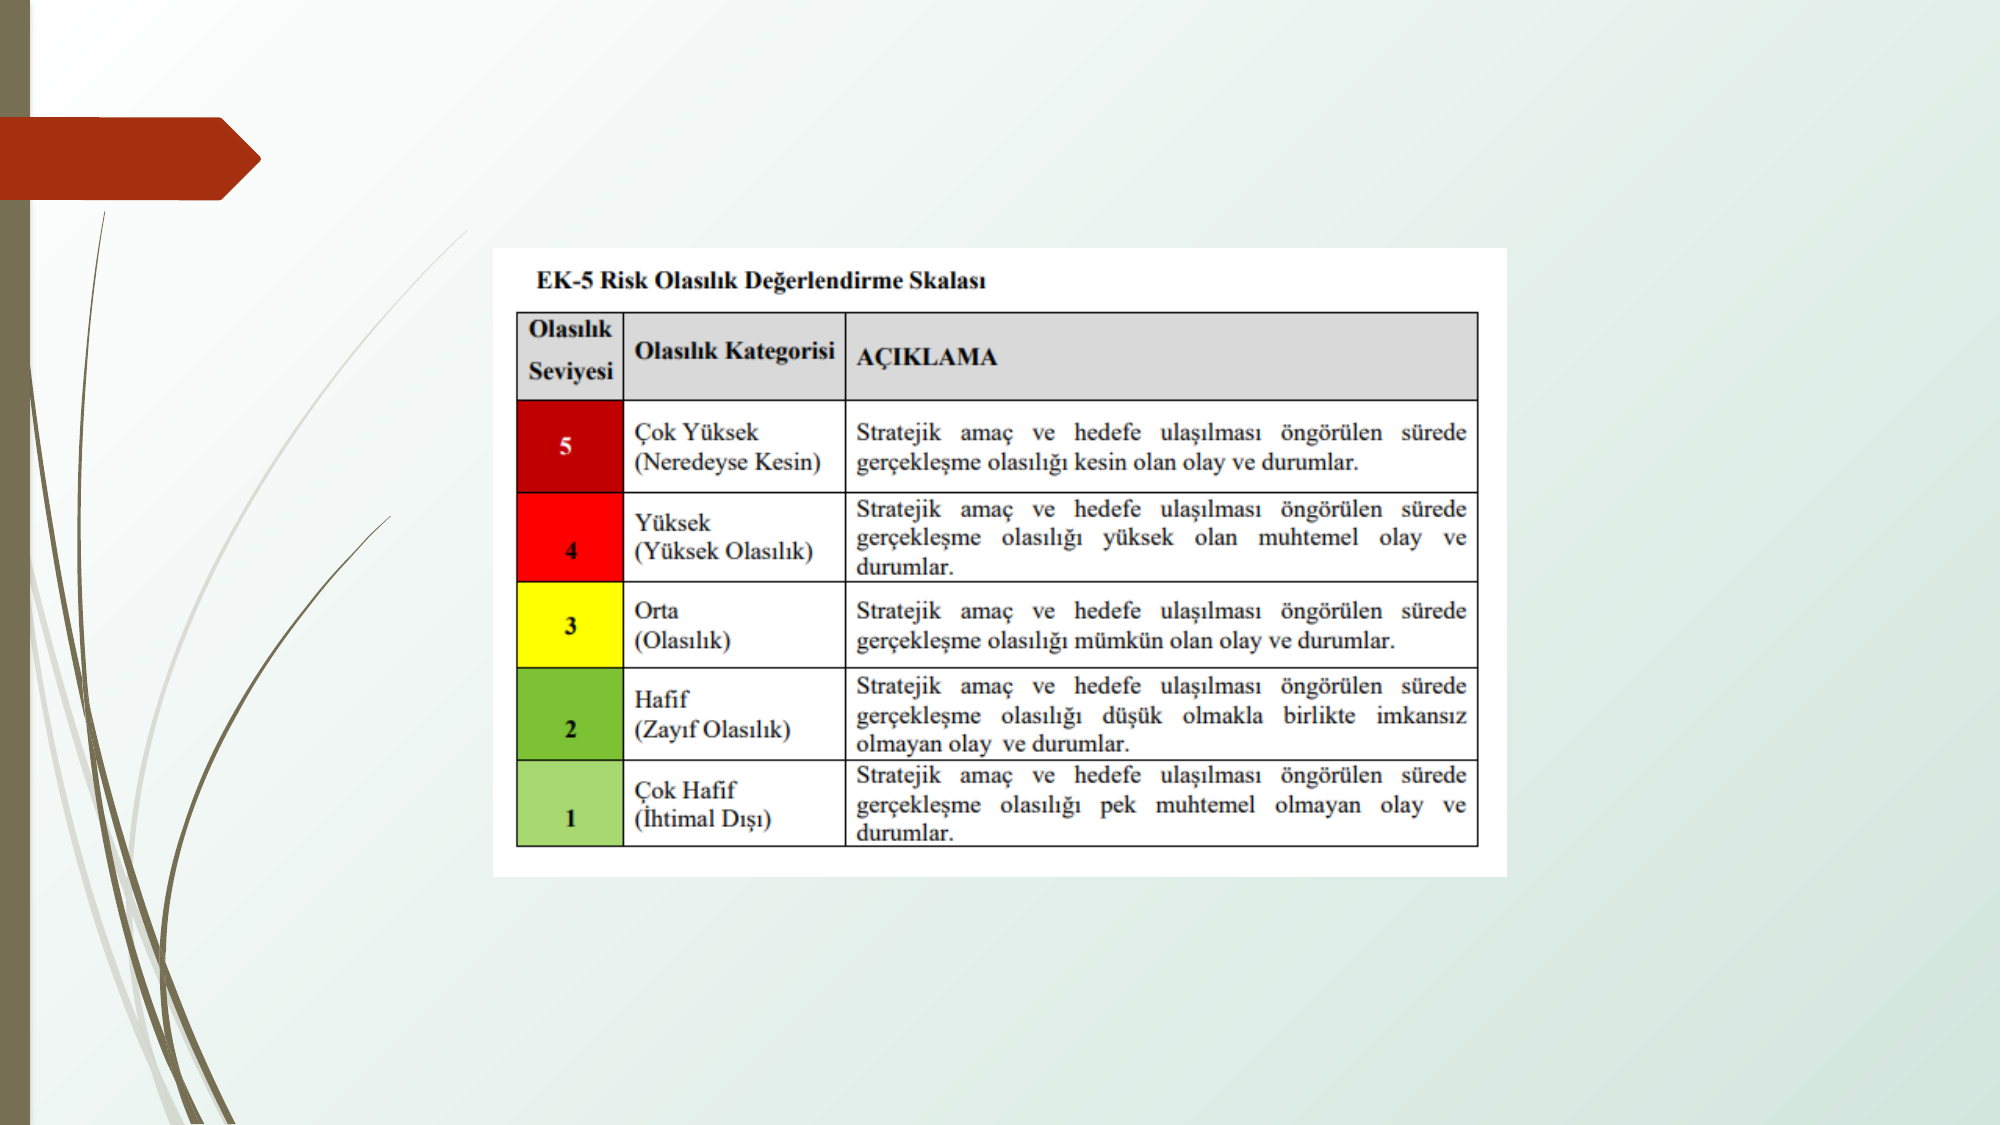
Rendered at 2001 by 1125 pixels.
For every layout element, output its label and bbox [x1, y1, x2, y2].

picture [493, 248, 1507, 877]
